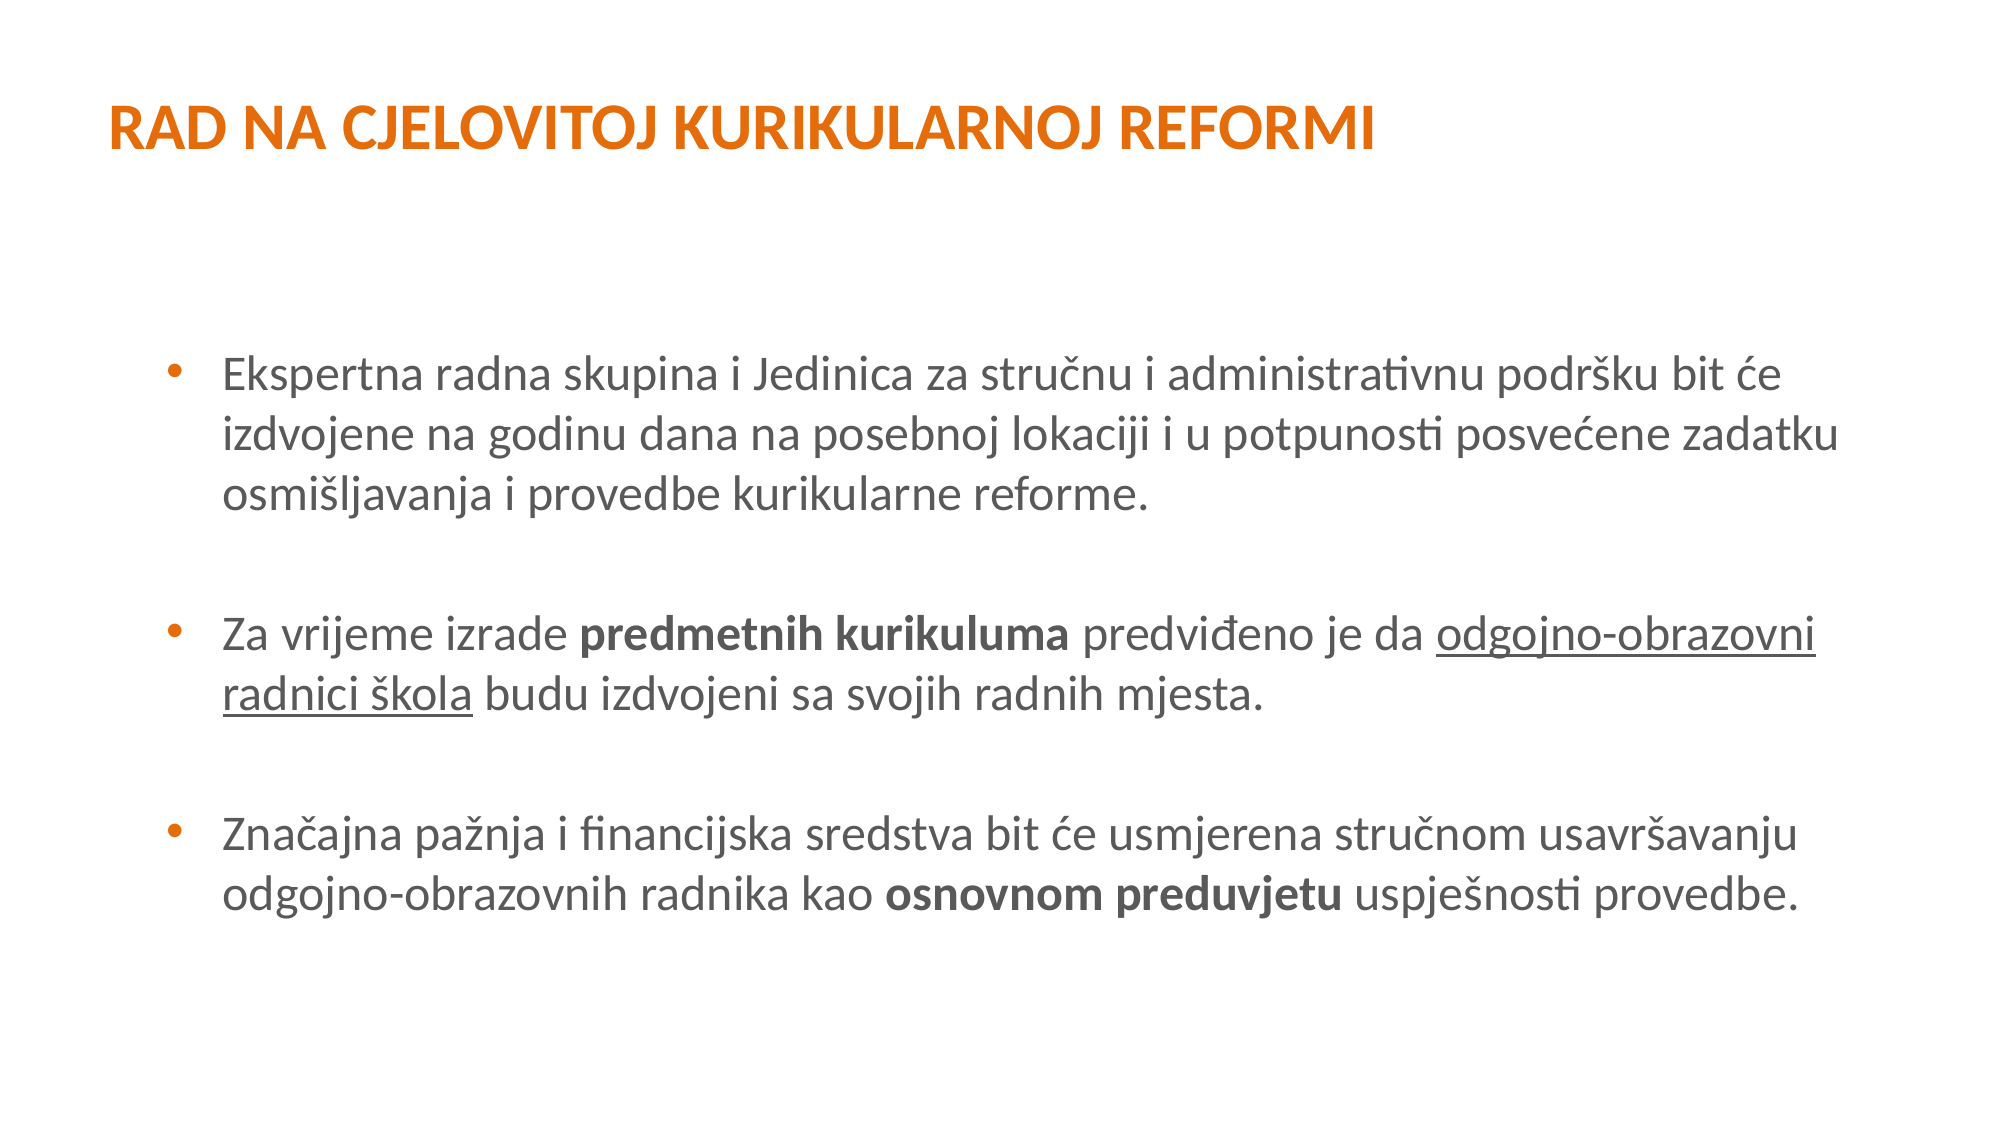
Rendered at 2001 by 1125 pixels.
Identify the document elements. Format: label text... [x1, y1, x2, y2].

text_box RAD NA CJELOVITOJ KURIKULARNOJ REFORMI [93, 75, 1908, 217]
list Ekspertna radna skupina i Jedinica za stručnu i administrativnu podršku bit će izdvojene na godinu dana na posebnoj lokaciji i u potpunosti posvećene zadatku osmišljavanja i provedbe kurikularne reforme. Za vrijeme izrade predmetnih kurikuluma predviđeno je da odgojno-obrazovni radnici škola budu izdvojeni sa svojih radnih mjesta. Značajna pažnja i financijska sredstva bit će usmjerena stručnom usavršavanju odgojno-obrazovnih radnika kao osnovnom preduvjetu uspješnosti provedbe. [151, 332, 1872, 997]
